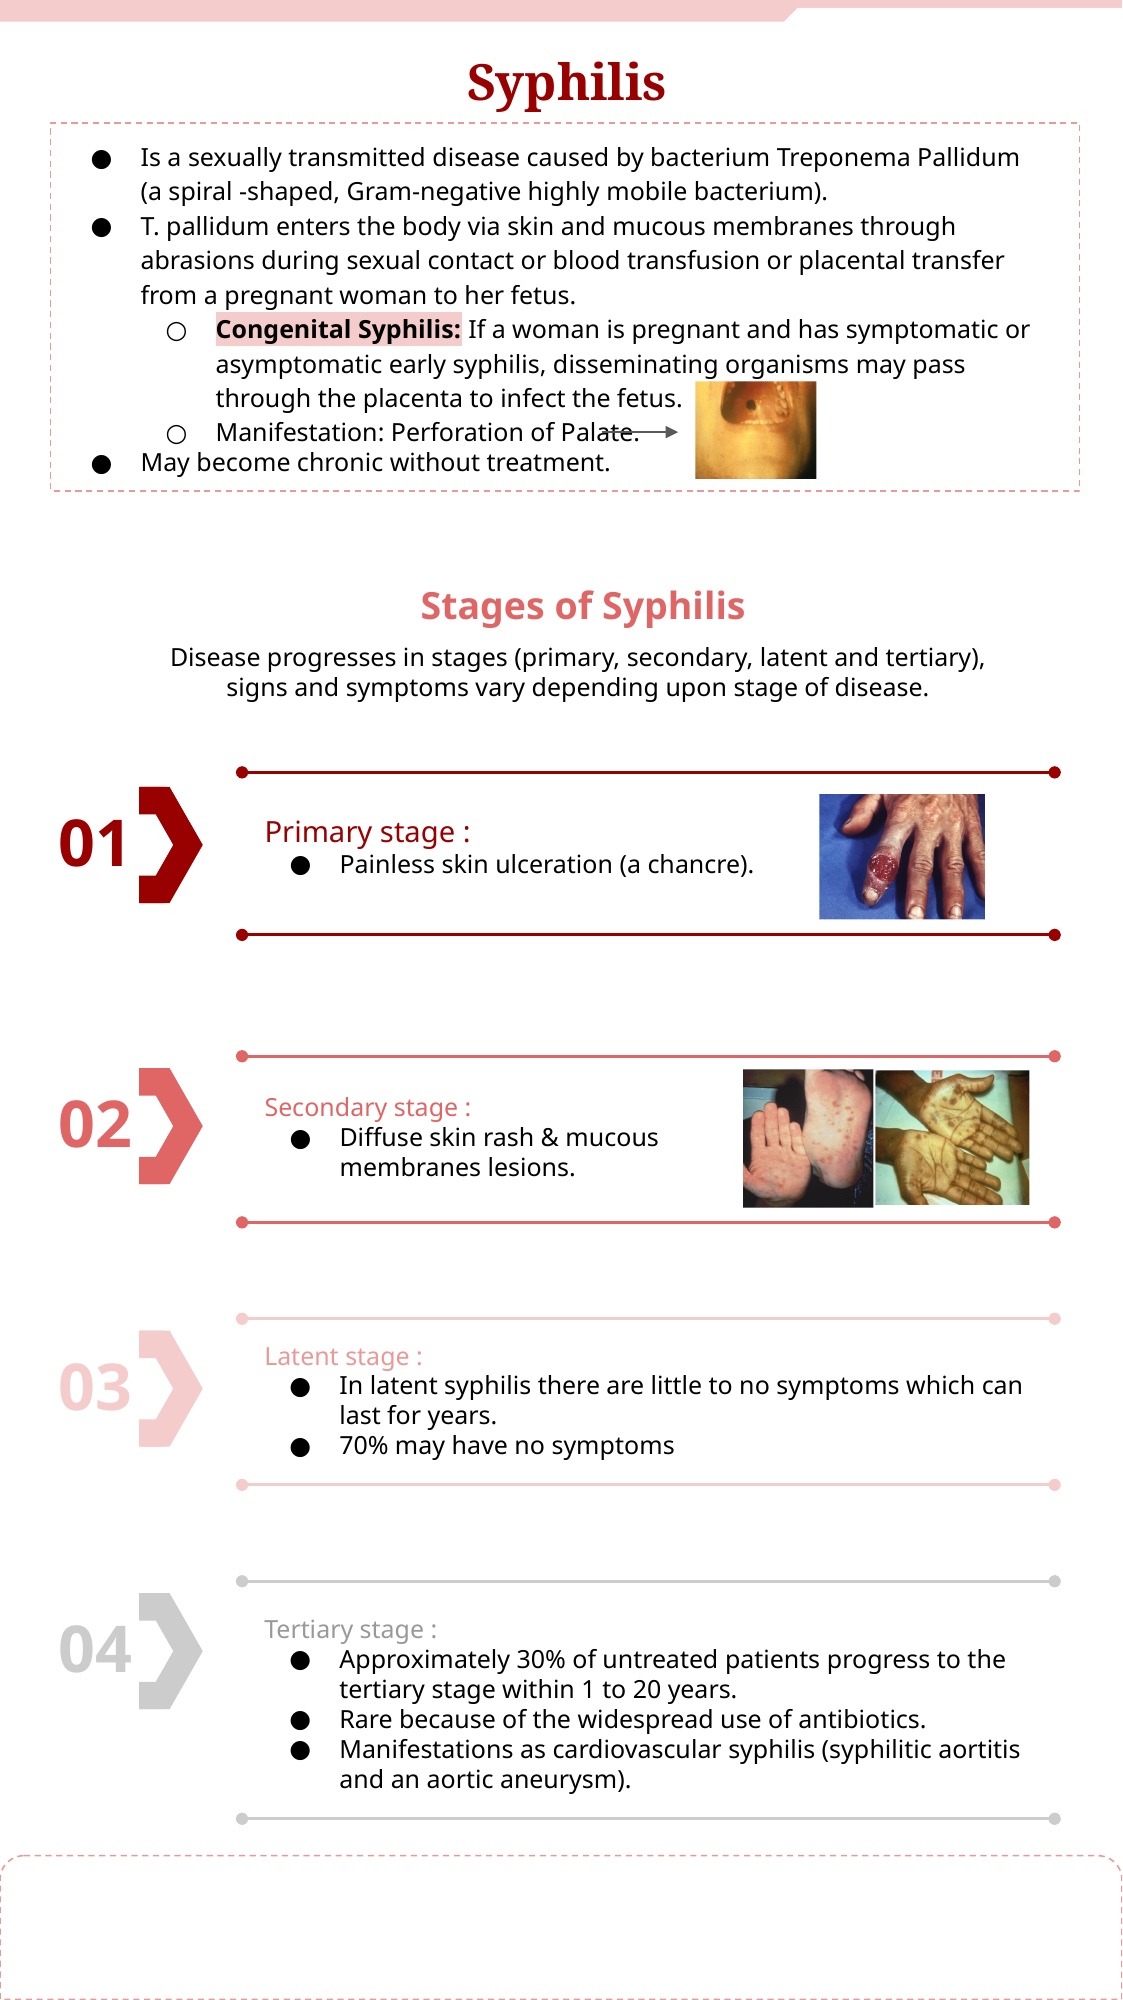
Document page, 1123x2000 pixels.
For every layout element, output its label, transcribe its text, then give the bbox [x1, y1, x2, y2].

title Syphilis [38, 35, 1084, 114]
text_box 01 [39, 794, 133, 896]
text_box Primary stage : Painless skin ulceration (a chancre). [249, 798, 815, 924]
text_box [138, 1067, 204, 1185]
text_box Secondary stage : Diffuse skin rash & mucous membranes lesions. [249, 1076, 721, 1202]
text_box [138, 1330, 204, 1447]
text_box 03 [39, 1338, 133, 1440]
text_box Tertiary stage : Approximately 30% of untreated patients progress to the tertiary stage within 1 to 20 years. Rare because of the widespread use of antibiotics. Manifestations as cardiovascular syphilis (syphilitic aortitis and an aortic aneurysm). [249, 1598, 1042, 1724]
picture [695, 380, 817, 479]
text_box 02 [39, 1075, 133, 1177]
picture [819, 793, 986, 920]
picture [742, 1069, 1030, 1209]
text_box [138, 786, 204, 904]
list Is a sexually transmitted disease caused by bacterium Treponema Pallidum (a spiral -shaped, Gram-negative highly mobile bacterium). T. pallidum enters the body via skin and mucous membranes through abrasions during sexual contact or blood transfusion or placental transfer from a pregnant woman to her fetus. Congenital Syphilis: If a woman is pregnant and has symptomatic or asymptomatic early syphilis, disseminating organisms may pass through the placenta to infect the fetus. Manifestation: Perforation of Palate. May become chronic without treatment. [50, 123, 1080, 491]
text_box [138, 1592, 204, 1710]
title Stages of Syphilis Disease progresses in stages (primary, secondary, latent and tertiary), signs and symptoms vary depending upon stage of disease. [125, 566, 1032, 723]
text_box Latent stage : In latent syphilis there are little to no symptoms which can last for years. 70% may have no symptoms [249, 1328, 1042, 1451]
text_box 04 [39, 1600, 133, 1702]
